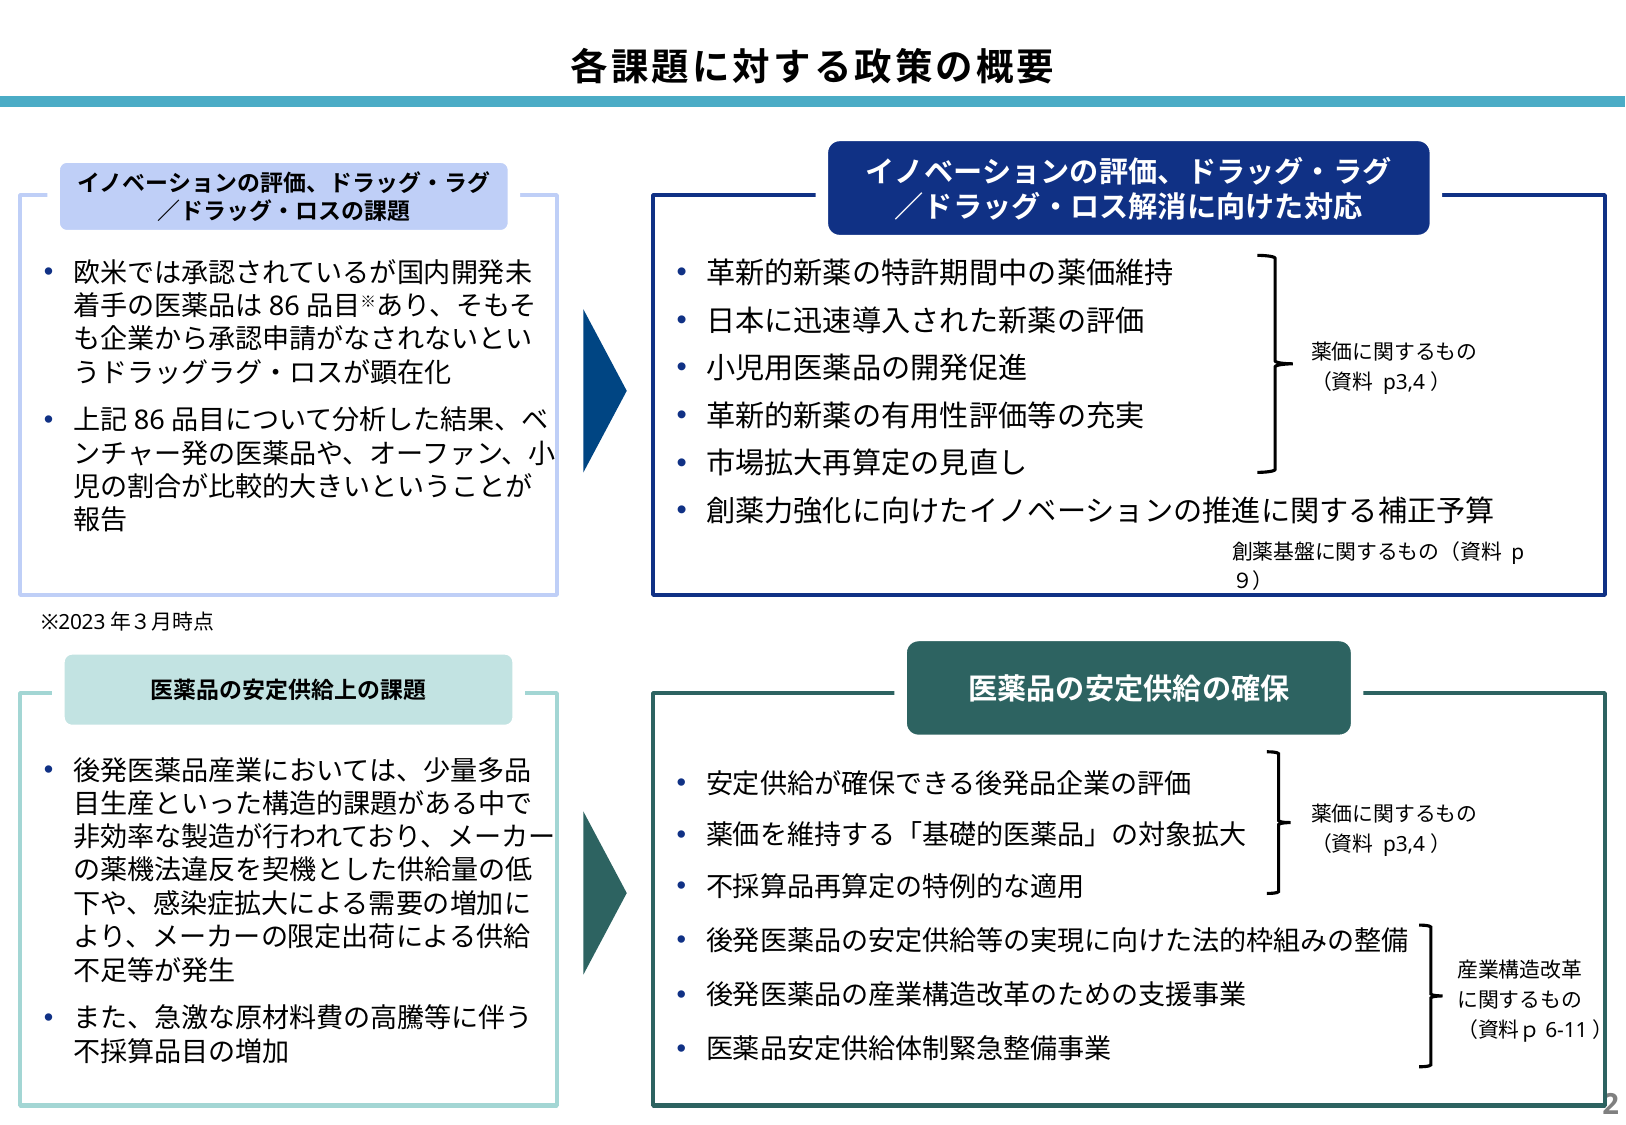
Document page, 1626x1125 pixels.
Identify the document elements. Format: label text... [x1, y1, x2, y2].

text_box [0, 36, 1625, 102]
text_box 革新的新薬の特許期間中の薬価維持 日本に迅速導入された新薬の評価 小児用医薬品の開発促進 革新的新薬の有用性評価等の充実 市場拡大再算定の見直し 創薬力強化に向けたイノベーションの推進に関する補正予算 [652, 194, 1606, 596]
text_box [1266, 751, 1291, 894]
text_box ※2023年３月時点 [26, 596, 230, 641]
text_box イノベーションの評価、ドラッグ・ラグ ／ドラッグ・ロス解消に向けた対応 [820, 133, 1438, 243]
text_box 創薬基盤に関するもの（資料 p９） [1217, 525, 1582, 601]
text_box [1257, 254, 1293, 473]
text_box 薬価に関するもの （資料 p3,4） [1296, 326, 1589, 401]
text_box [582, 308, 628, 473]
text_box 薬価に関するもの （資料 p3,4） [1296, 788, 1589, 863]
text_box 医薬品の安定供給の確保 [899, 633, 1359, 742]
text_box 産業構造改革 に関するもの（資料ｐ6-11） [1442, 943, 1625, 1049]
text_box イノベーションの評価、ドラッグ・ラグ ／ドラッグ・ロスの課題 [52, 155, 515, 238]
text_box [1419, 924, 1443, 1068]
text_box 安定供給が確保できる後発品企業の評価 薬価を維持する「基礎的医薬品」の対象拡大 不採算品再算定の特例的な適用 後発医薬品の安定供給等の実現に向けた法的枠組みの整備 後発医薬品の産業構造改革のための支援事業 医薬品安定供給体制緊急整備事業 [652, 692, 1606, 1107]
text_box 後発医薬品産業においては、少量多品目生産といった構造的課題がある中で非効率な製造が行われており、メーカーの薬機法違反を契機とした供給量の低下や、感染症拡大による需要の増加により、メーカーの限定出荷による供給不足等が発生 また、急激な原材料費の高騰等に伴う不採算品目の増加 [19, 692, 558, 1107]
text_box 欧米では承認されているが国内開発未着手の医薬品は86品目※あり、そもそも企業から承認申請がなされないというドラッグラグ・ロスが顕在化 上記86品目について分析した結果、ベンチャー発の医薬品や、オーファン、小児の割合が比較的大きいということが報告 [19, 194, 558, 596]
text_box [582, 810, 628, 976]
text_box 医薬品の安定供給上の課題 [57, 647, 520, 733]
